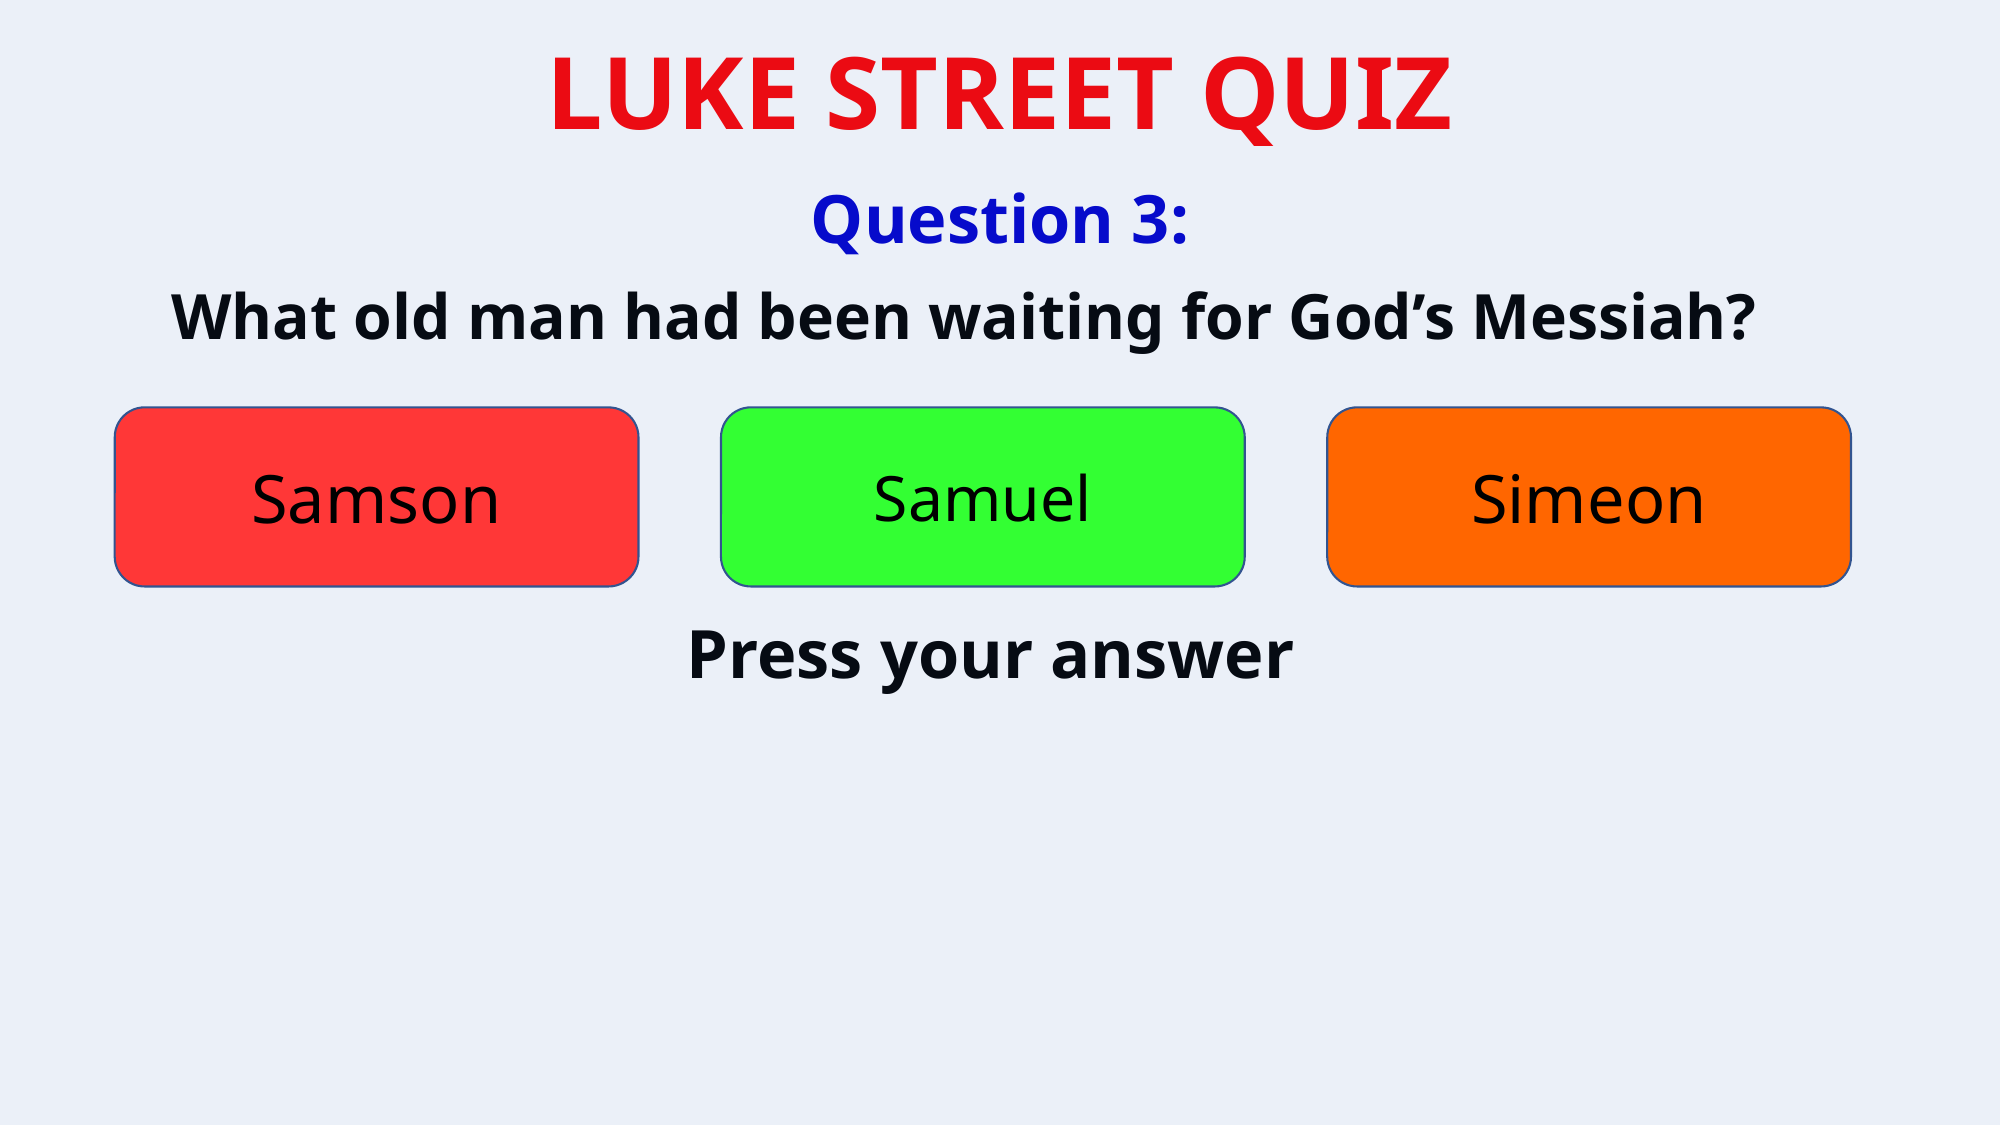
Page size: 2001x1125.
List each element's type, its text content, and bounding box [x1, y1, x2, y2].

text_box Samuel [719, 406, 1246, 588]
text_box Samson [113, 406, 640, 588]
text_box [0, 0, 2000, 1125]
text_box Simeon [1326, 406, 1853, 588]
